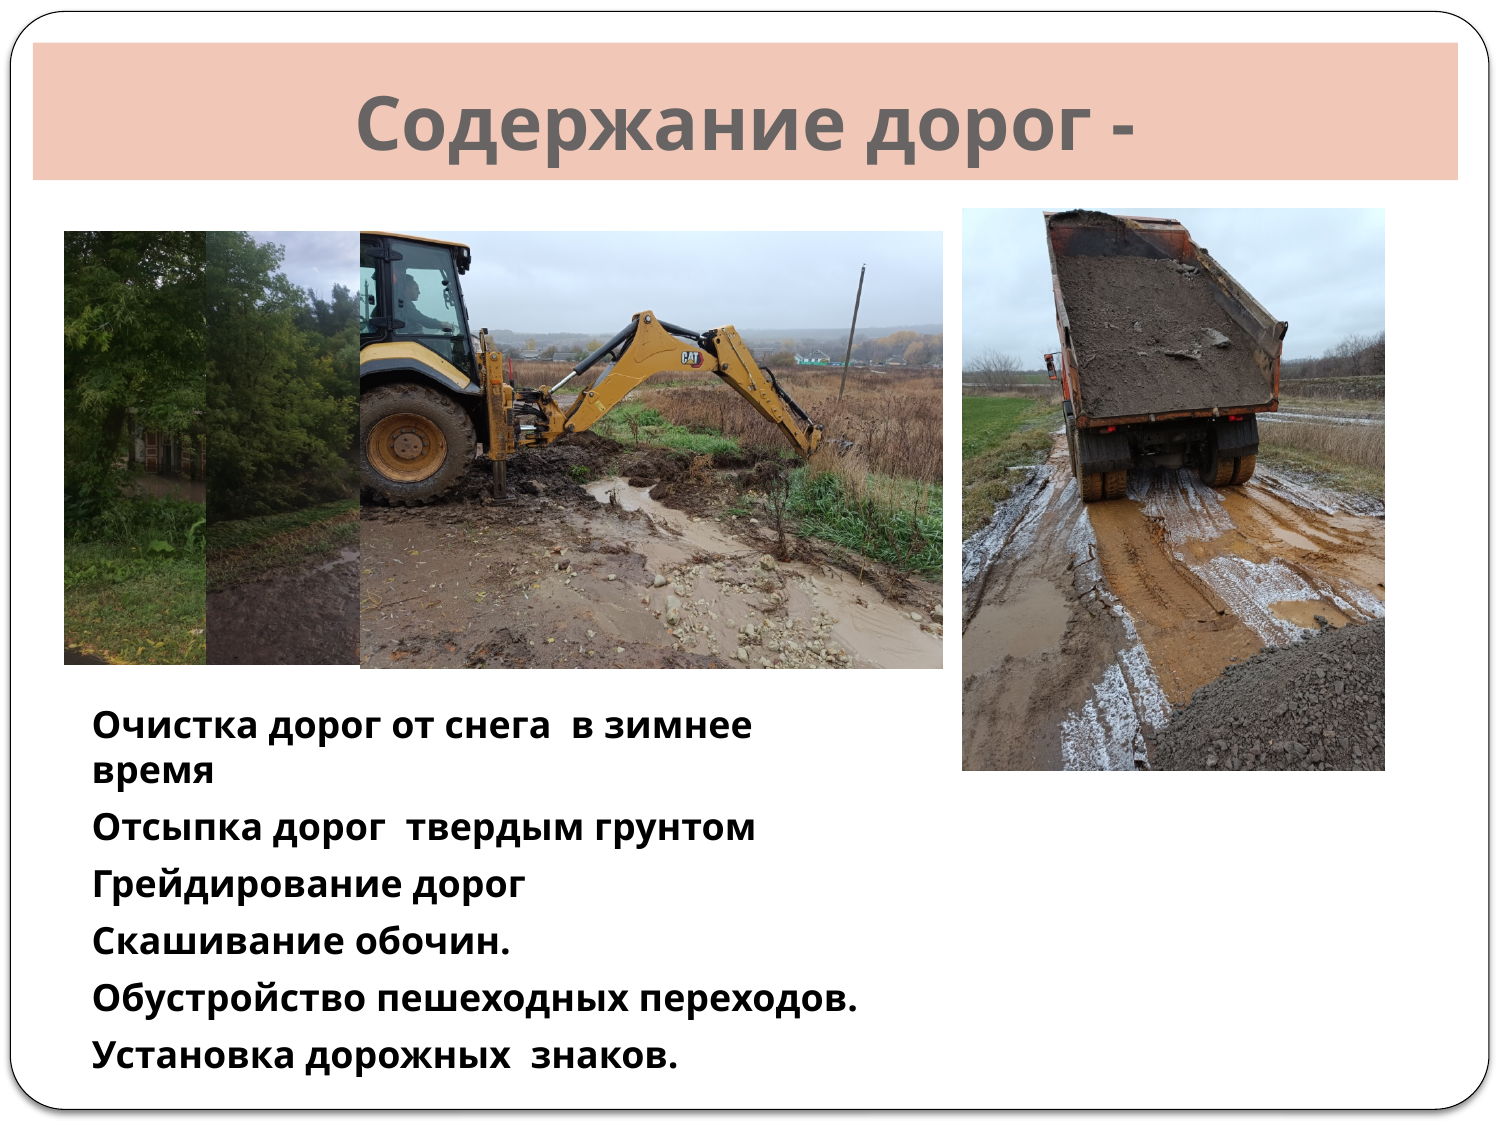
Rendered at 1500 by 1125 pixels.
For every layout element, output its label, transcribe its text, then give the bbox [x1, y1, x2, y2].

title Содержание дорог - [32, 42, 1459, 181]
list Очистка дорог от снега в зимнее время Отсыпка дорог твердым грунтом Грейдирование дорог Скашивание обочин. Обустройство пешеходных переходов. Установка дорожных знаков. . [76, 693, 892, 1125]
picture [64, 231, 943, 670]
picture [962, 207, 1386, 771]
